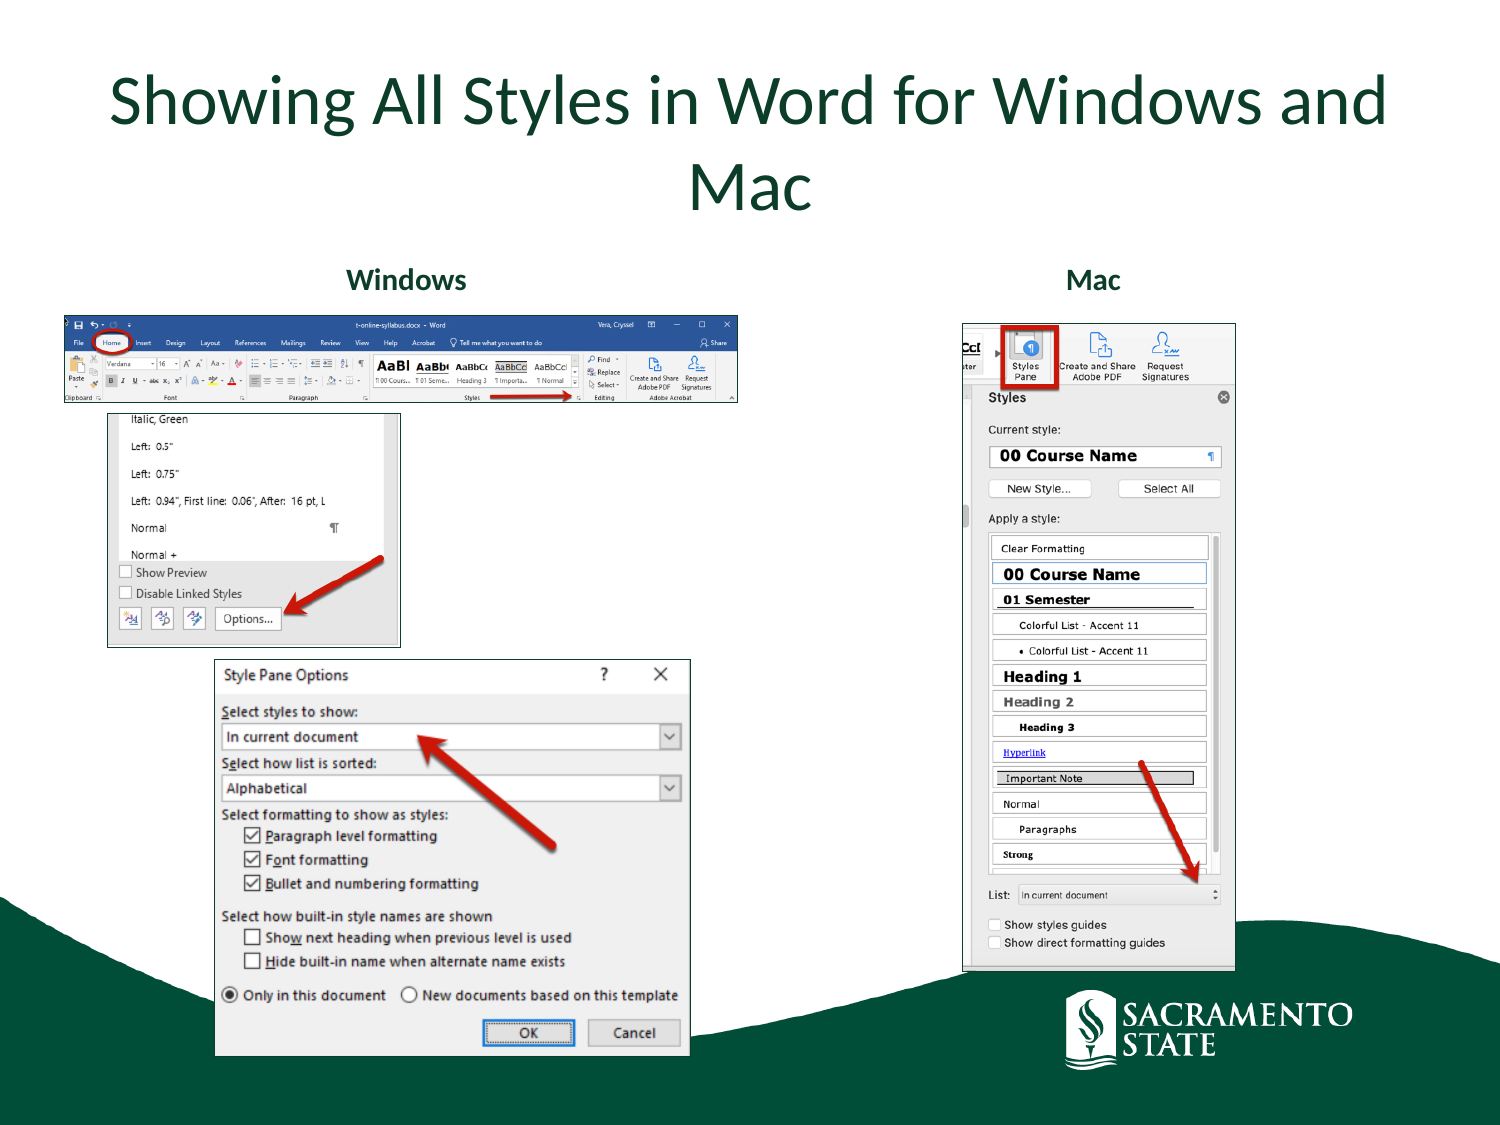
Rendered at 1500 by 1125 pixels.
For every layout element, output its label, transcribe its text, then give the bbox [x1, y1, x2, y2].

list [106, 413, 402, 648]
list Mac [761, 251, 1425, 305]
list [962, 323, 1236, 973]
title Showing All Styles in Word for Windows and Mac [75, 45, 1425, 233]
list Windows [75, 251, 738, 305]
picture [0, 0, 1500, 1125]
